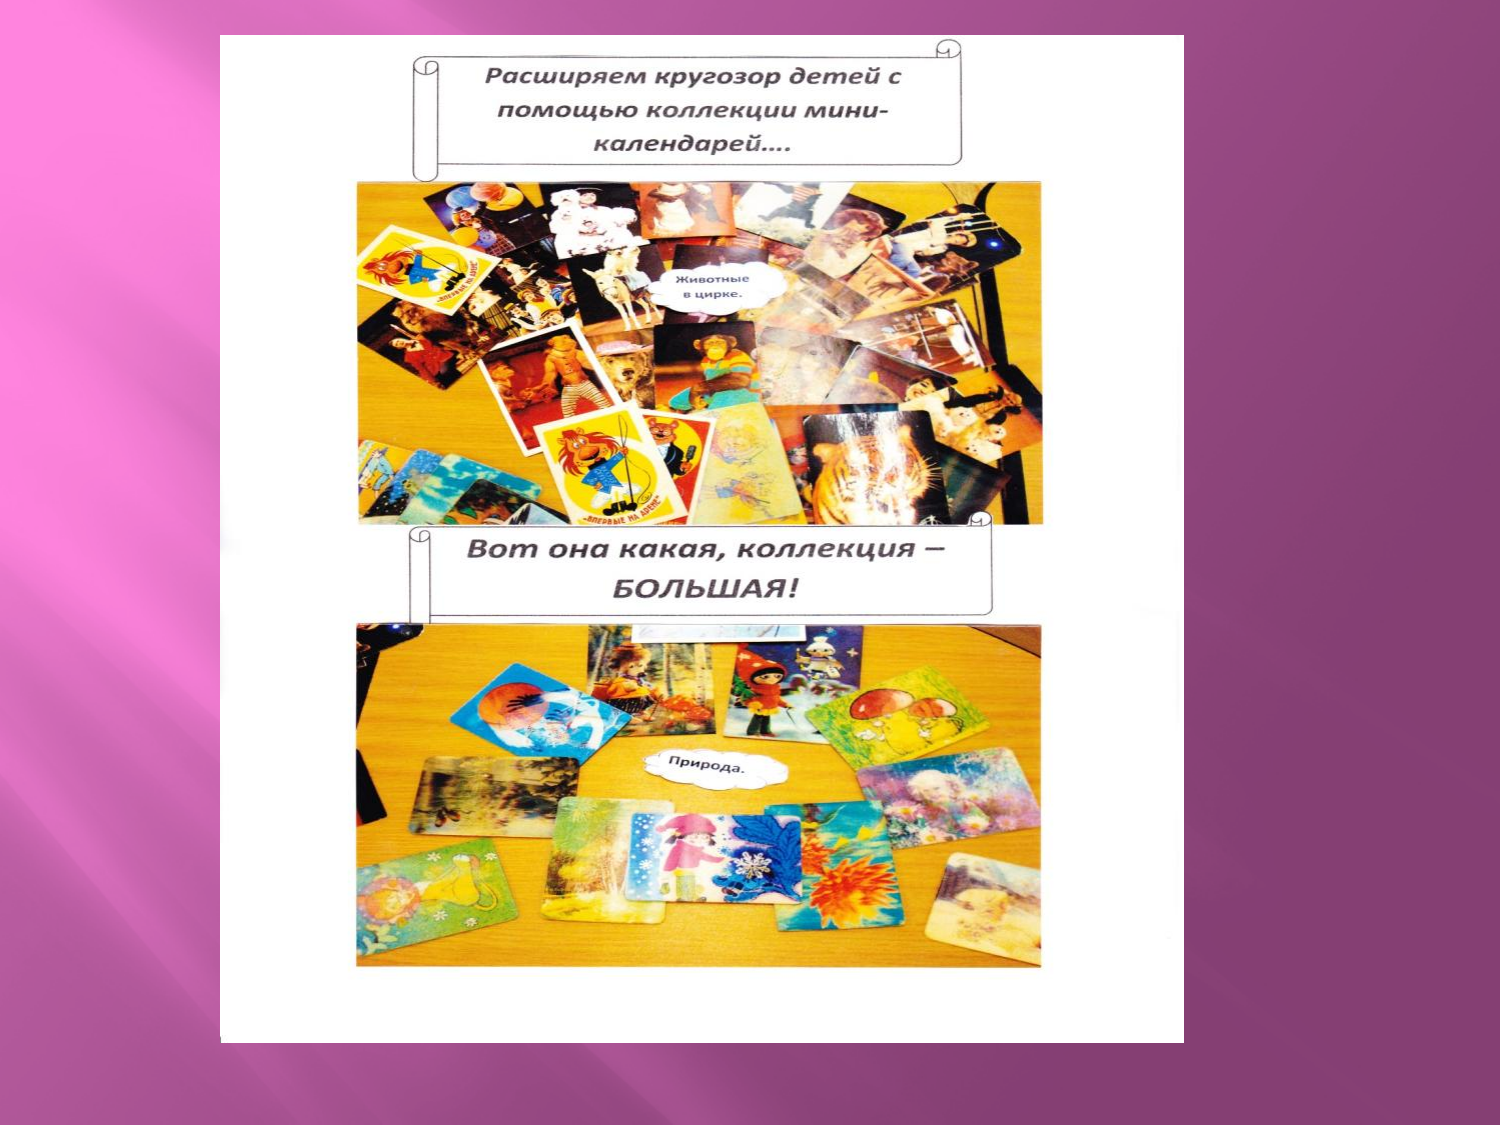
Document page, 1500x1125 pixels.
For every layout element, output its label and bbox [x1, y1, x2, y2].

picture [219, 34, 1184, 1044]
